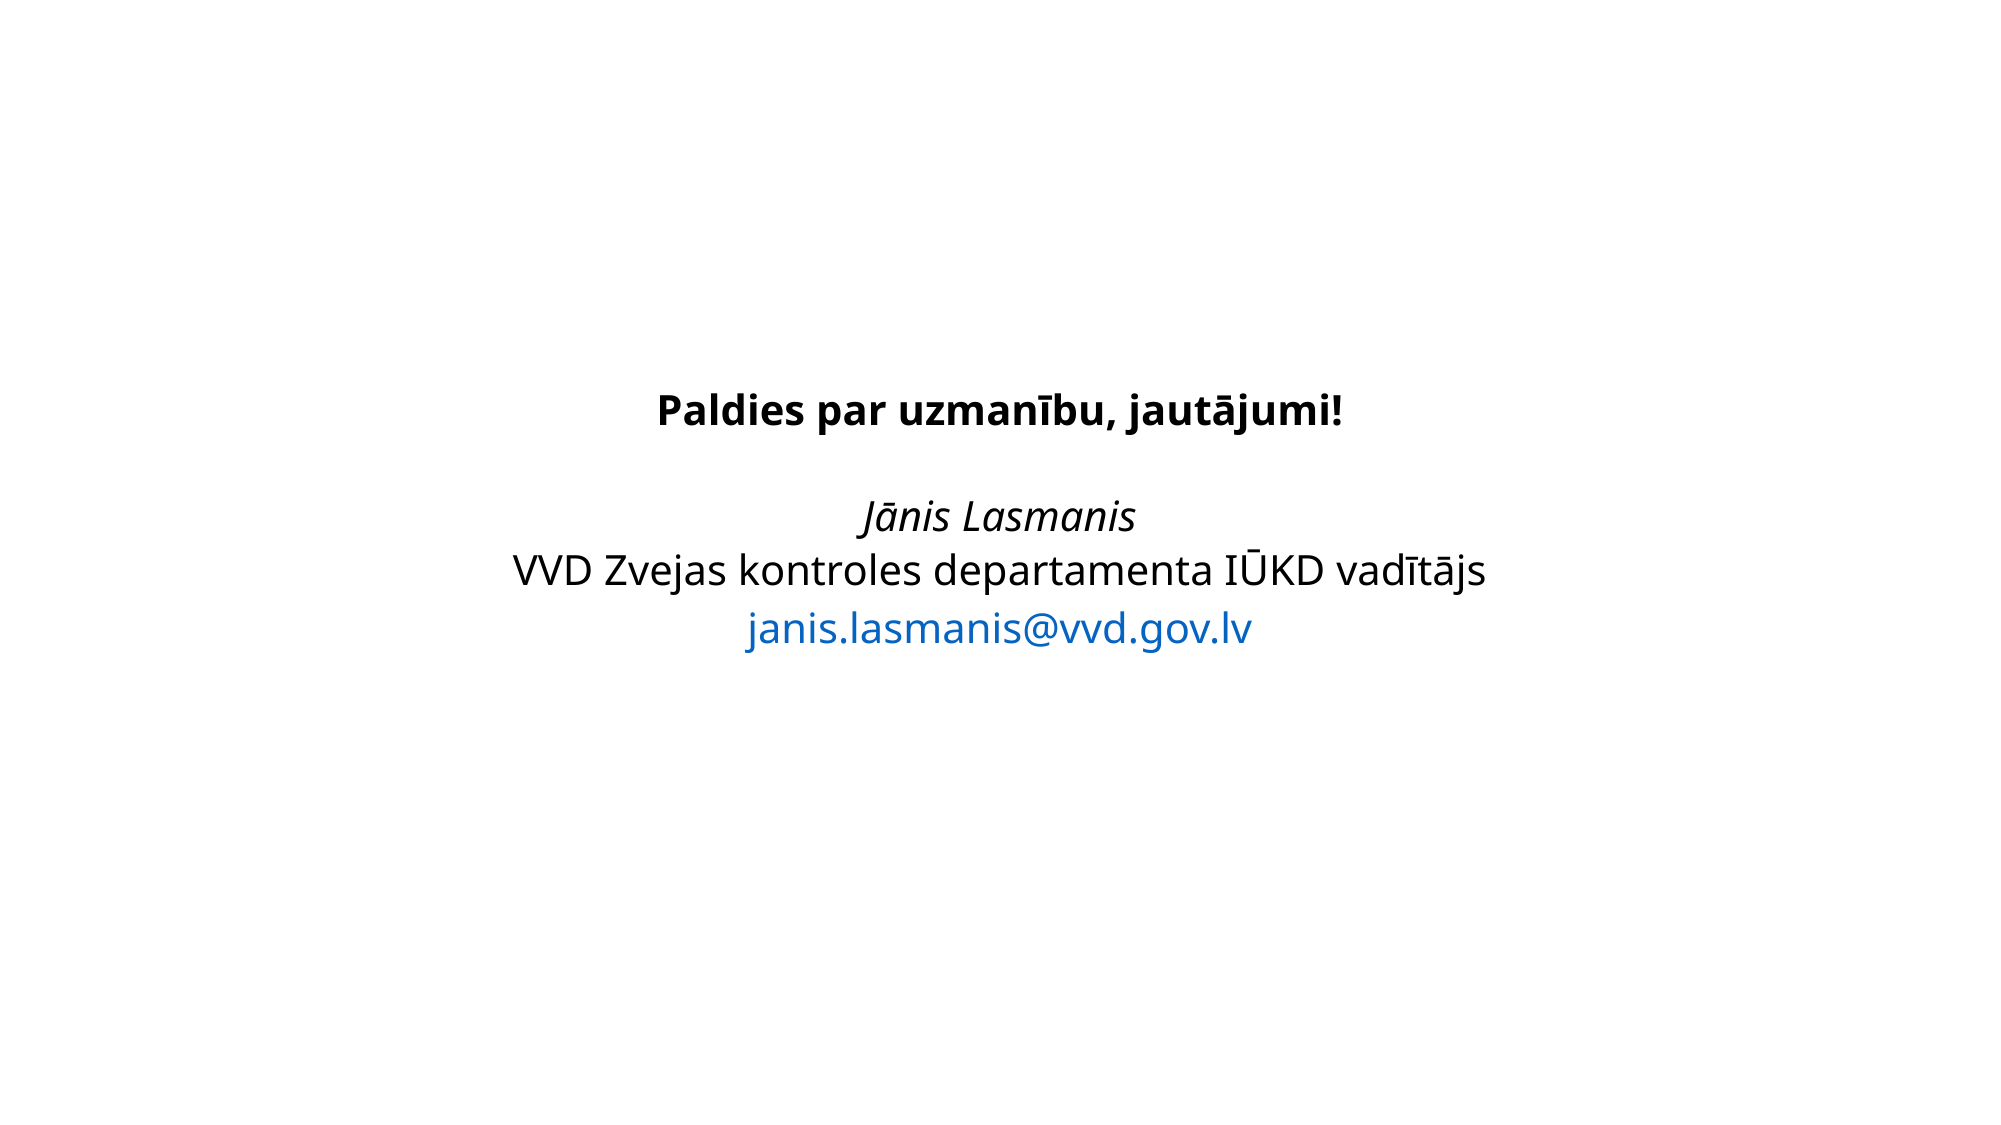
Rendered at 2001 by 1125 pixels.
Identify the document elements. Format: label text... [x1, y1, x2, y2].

list Paldies par uzmanību, jautājumi! Jānis Lasmanis VVD Zvejas kontroles departamenta IŪKD vadītājs janis.lasmanis@vvd.gov.lv [137, 216, 1863, 1014]
